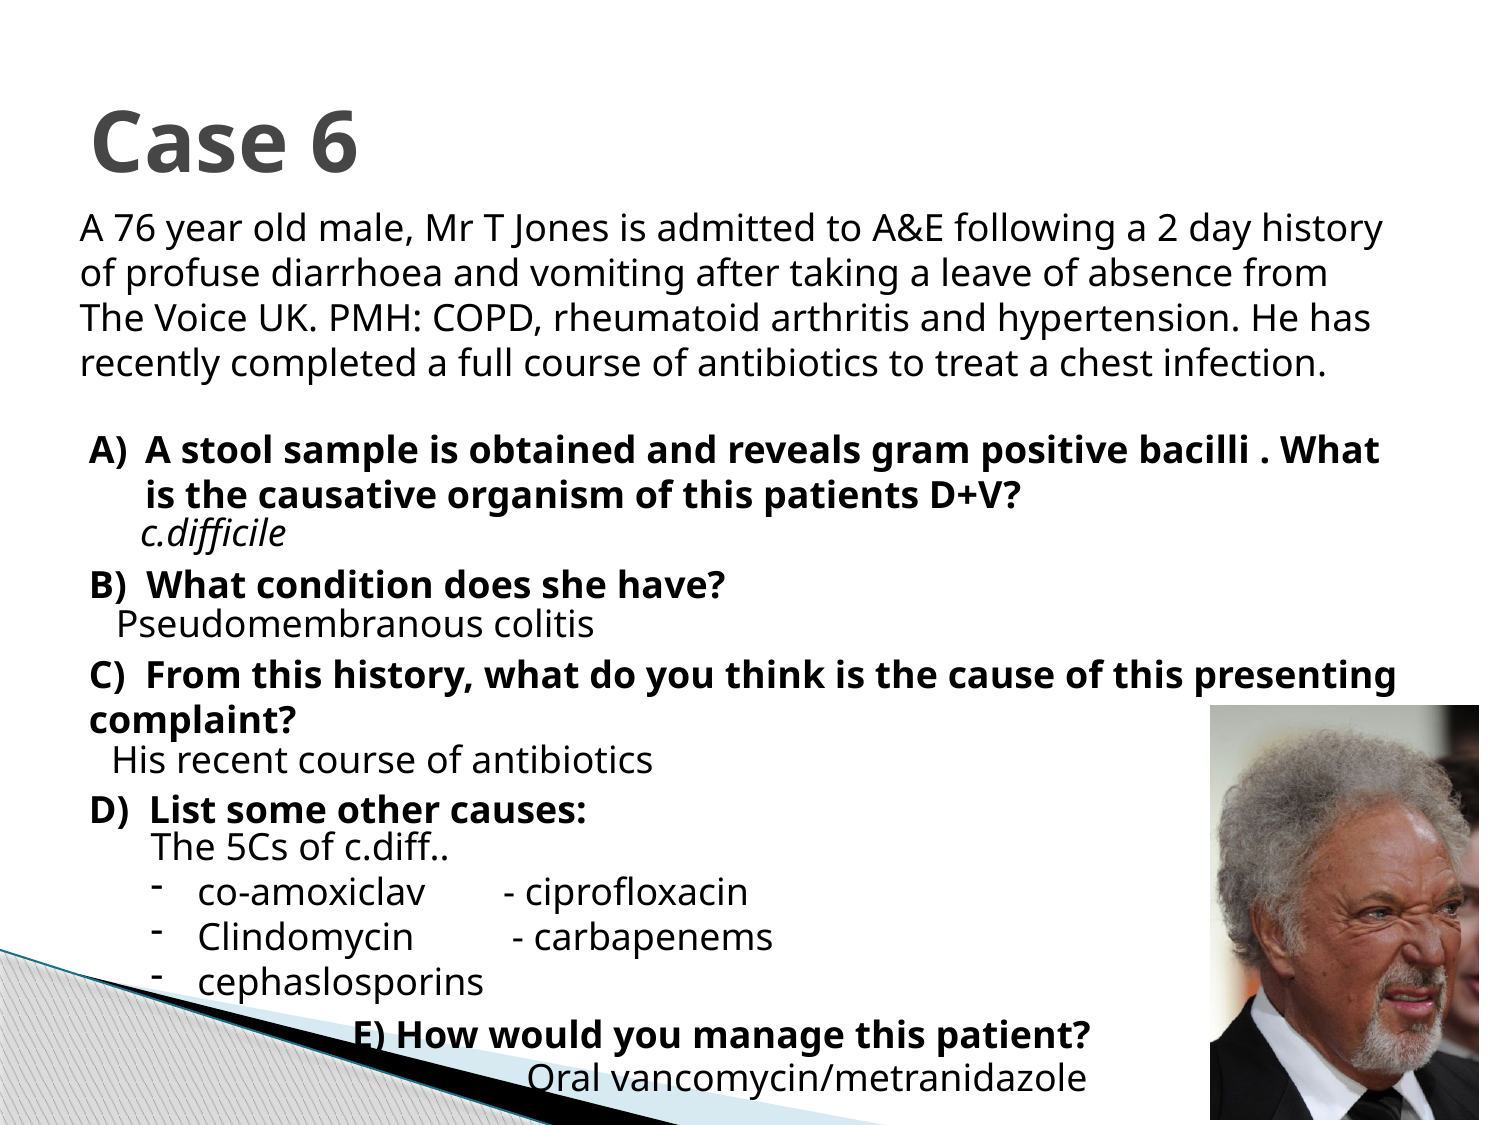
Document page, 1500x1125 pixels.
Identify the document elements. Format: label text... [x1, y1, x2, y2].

text_box The 5Cs of c.diff.. co-amoxiclav - ciprofloxacin Clindomycin - carbapenems cephaslosporins [135, 815, 951, 1055]
title Case 6 [75, 45, 1425, 233]
list A 76 year old male, Mr T Jones is admitted to A&E following a 2 day history of profuse diarrhoea and vomiting after taking a leave of absence from The Voice UK. PMH: COPD, rheumatoid arthritis and hypertension. He has recently completed a full course of antibiotics to treat a chest infection. [64, 196, 1415, 433]
text_box A stool sample is obtained and reveals gram positive bacilli . What is the causative organism of this patients D+V? B) What condition does she have? C) From this history, what do you think is the cause of this presenting complaint? D) List some other causes: E) How would you manage this patient? [74, 373, 1433, 1064]
text_box c.difficile [125, 501, 312, 562]
picture [1210, 704, 1479, 1120]
text_box Pseudomembranous colitis [101, 593, 611, 653]
text_box Oral vancomycin/metranidazole [511, 1046, 1103, 1107]
text_box His recent course of antibiotics [96, 728, 669, 788]
